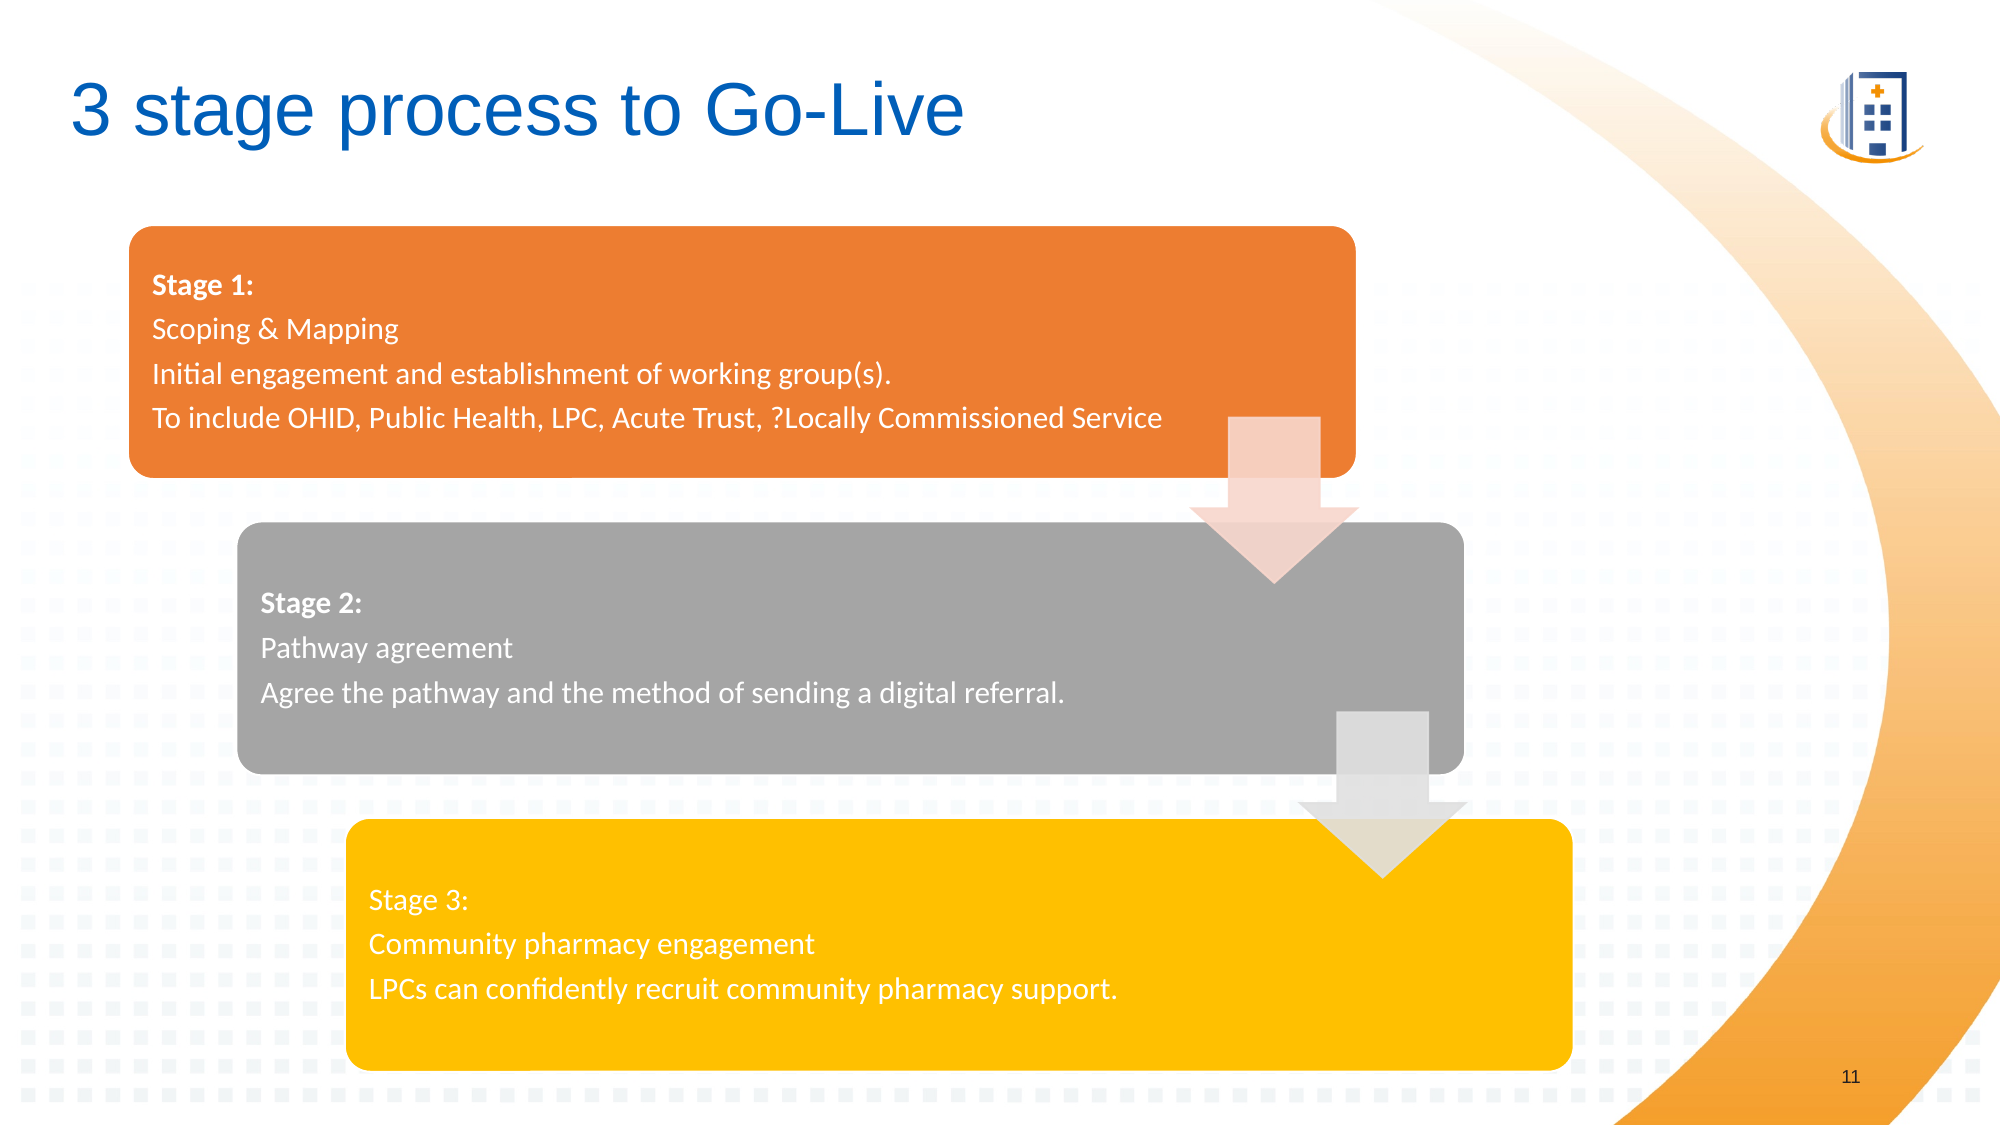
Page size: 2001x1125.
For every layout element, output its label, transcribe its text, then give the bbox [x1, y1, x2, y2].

slide_number 11 [1830, 1026, 1872, 1125]
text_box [127, 225, 1574, 1072]
title 3 stage process to Go-Live [70, 71, 1517, 226]
picture [0, 0, 2000, 1125]
